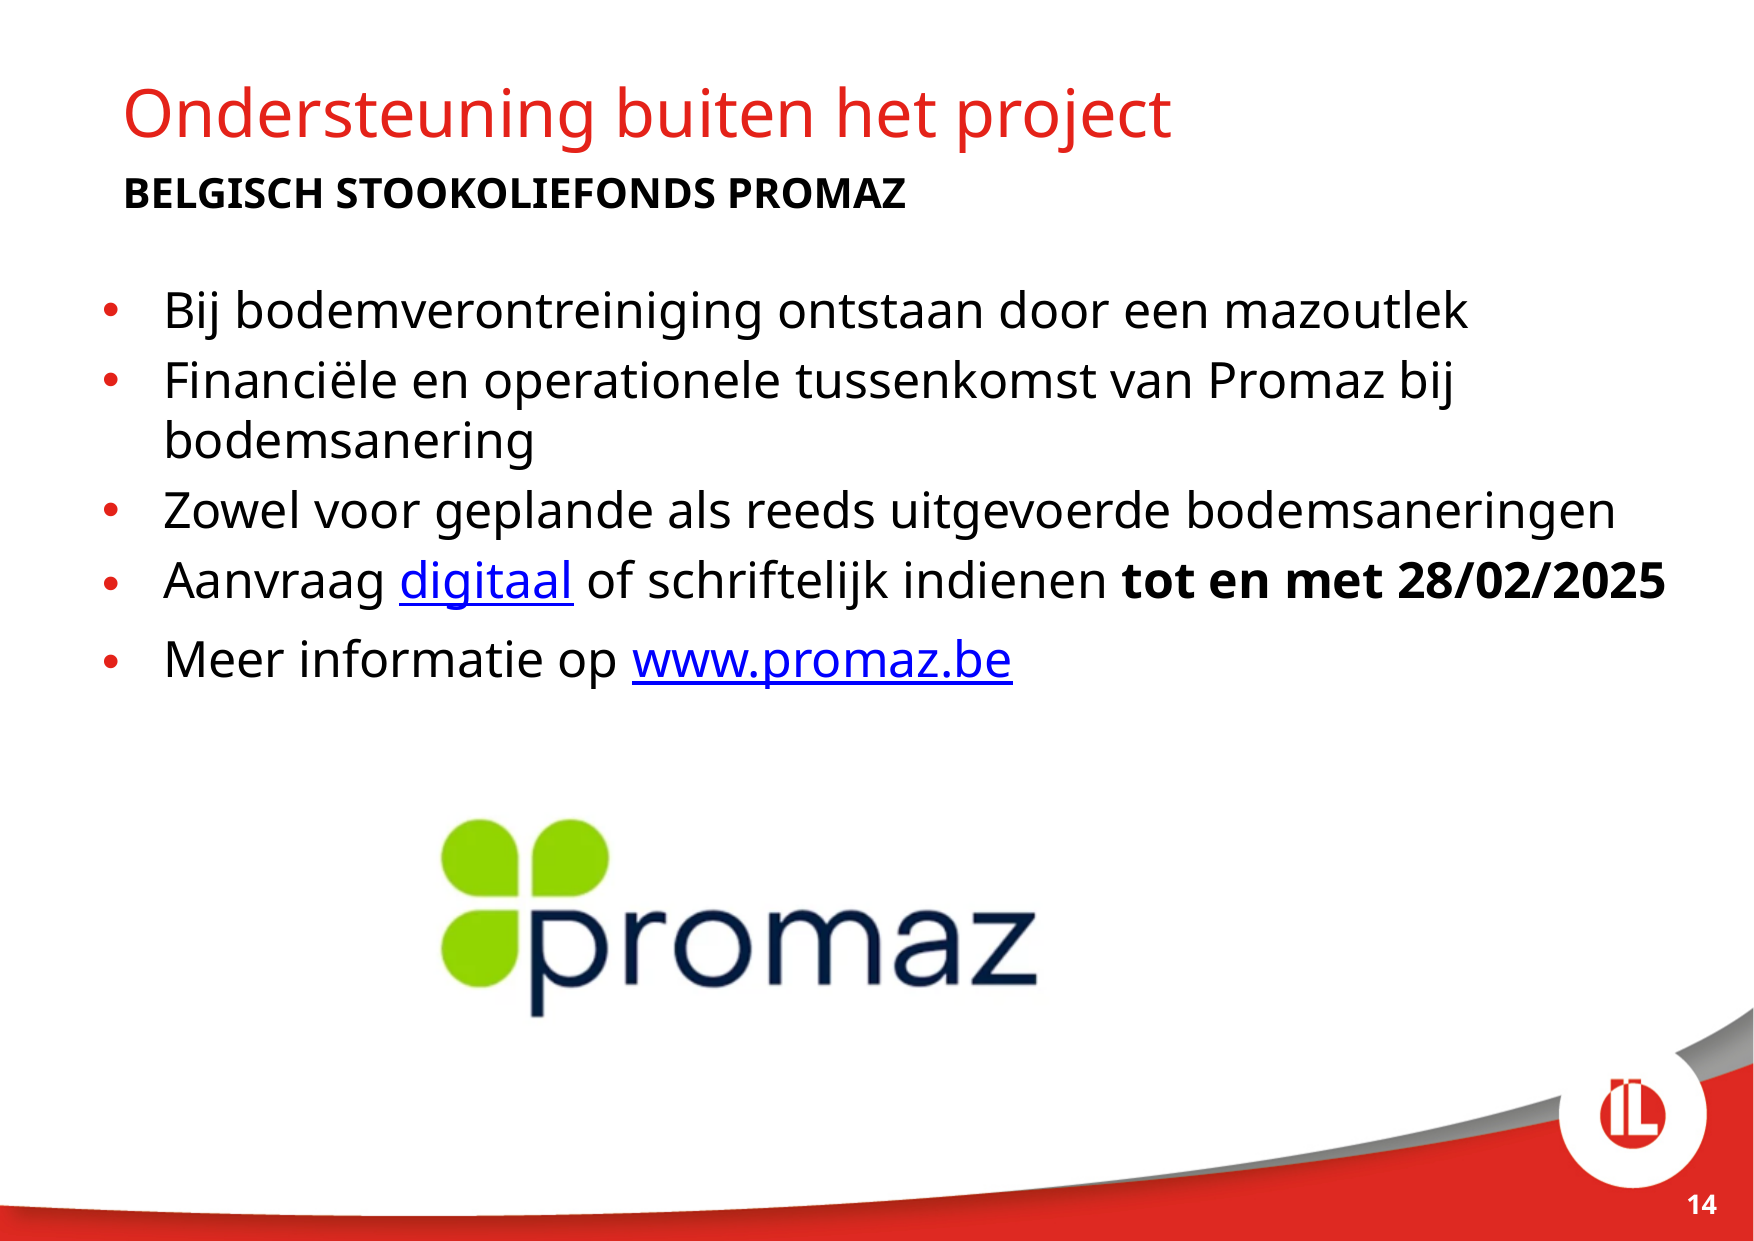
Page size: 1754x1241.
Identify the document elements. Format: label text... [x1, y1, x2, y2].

list Belgisch stookoliefonds PROMAZ [106, 158, 1626, 222]
picture [0, 0, 1754, 1241]
list Ondersteuning buiten het project [106, 59, 1666, 162]
list Bij bodemverontreiniging ontstaan door een mazoutlek Financiële en operationele tussenkomst van Promaz bij bodemsanering Zowel voor geplande als reeds uitgevoerde bodemsaneringen Aanvraag digitaal of schriftelijk indienen tot en met 28/02/2025 Meer informatie op www.promaz.be [85, 270, 1737, 1044]
slide_number 14 [1650, 1172, 1754, 1239]
text_box [345, 612, 376, 689]
